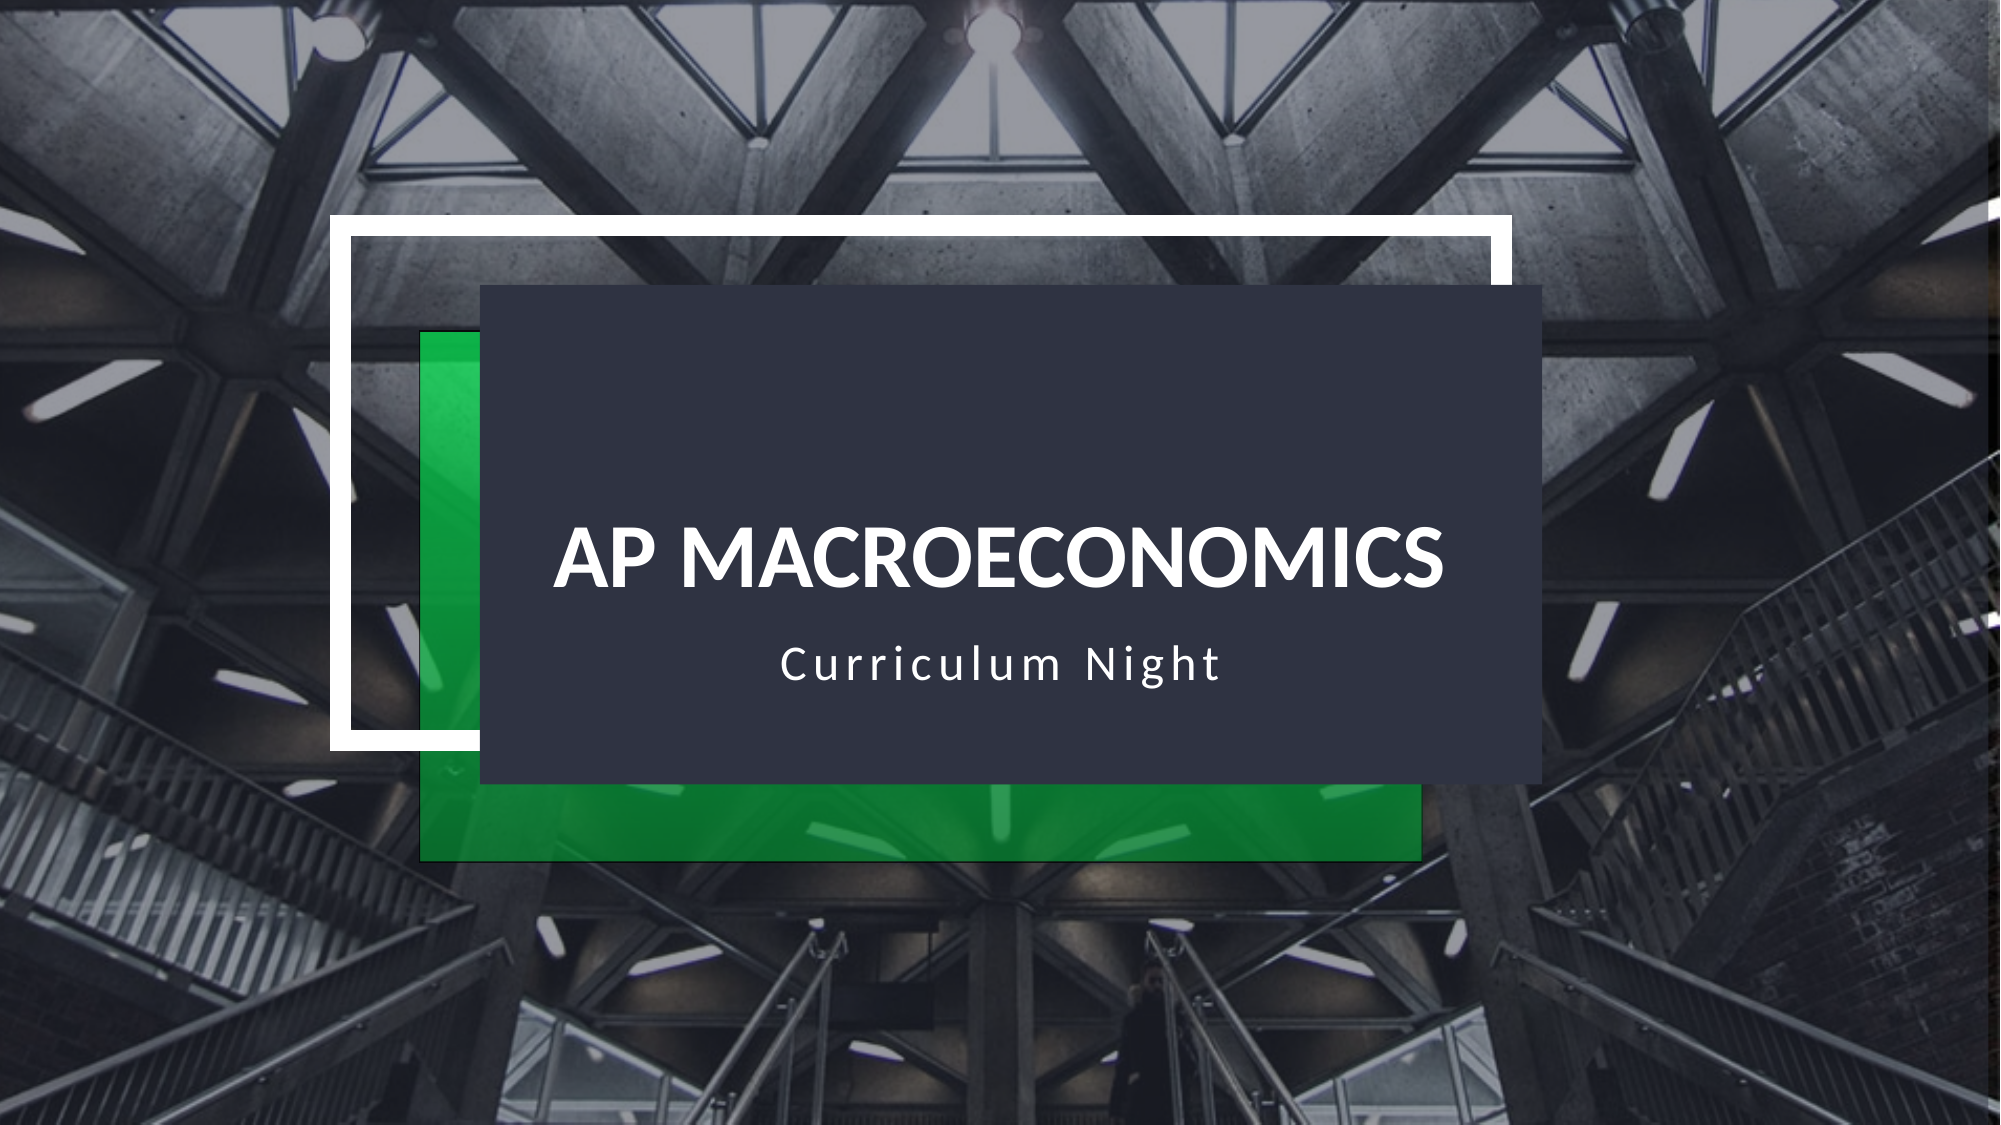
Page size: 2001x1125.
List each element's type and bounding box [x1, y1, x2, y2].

text_box [340, 225, 1543, 863]
picture [0, 0, 2000, 1125]
